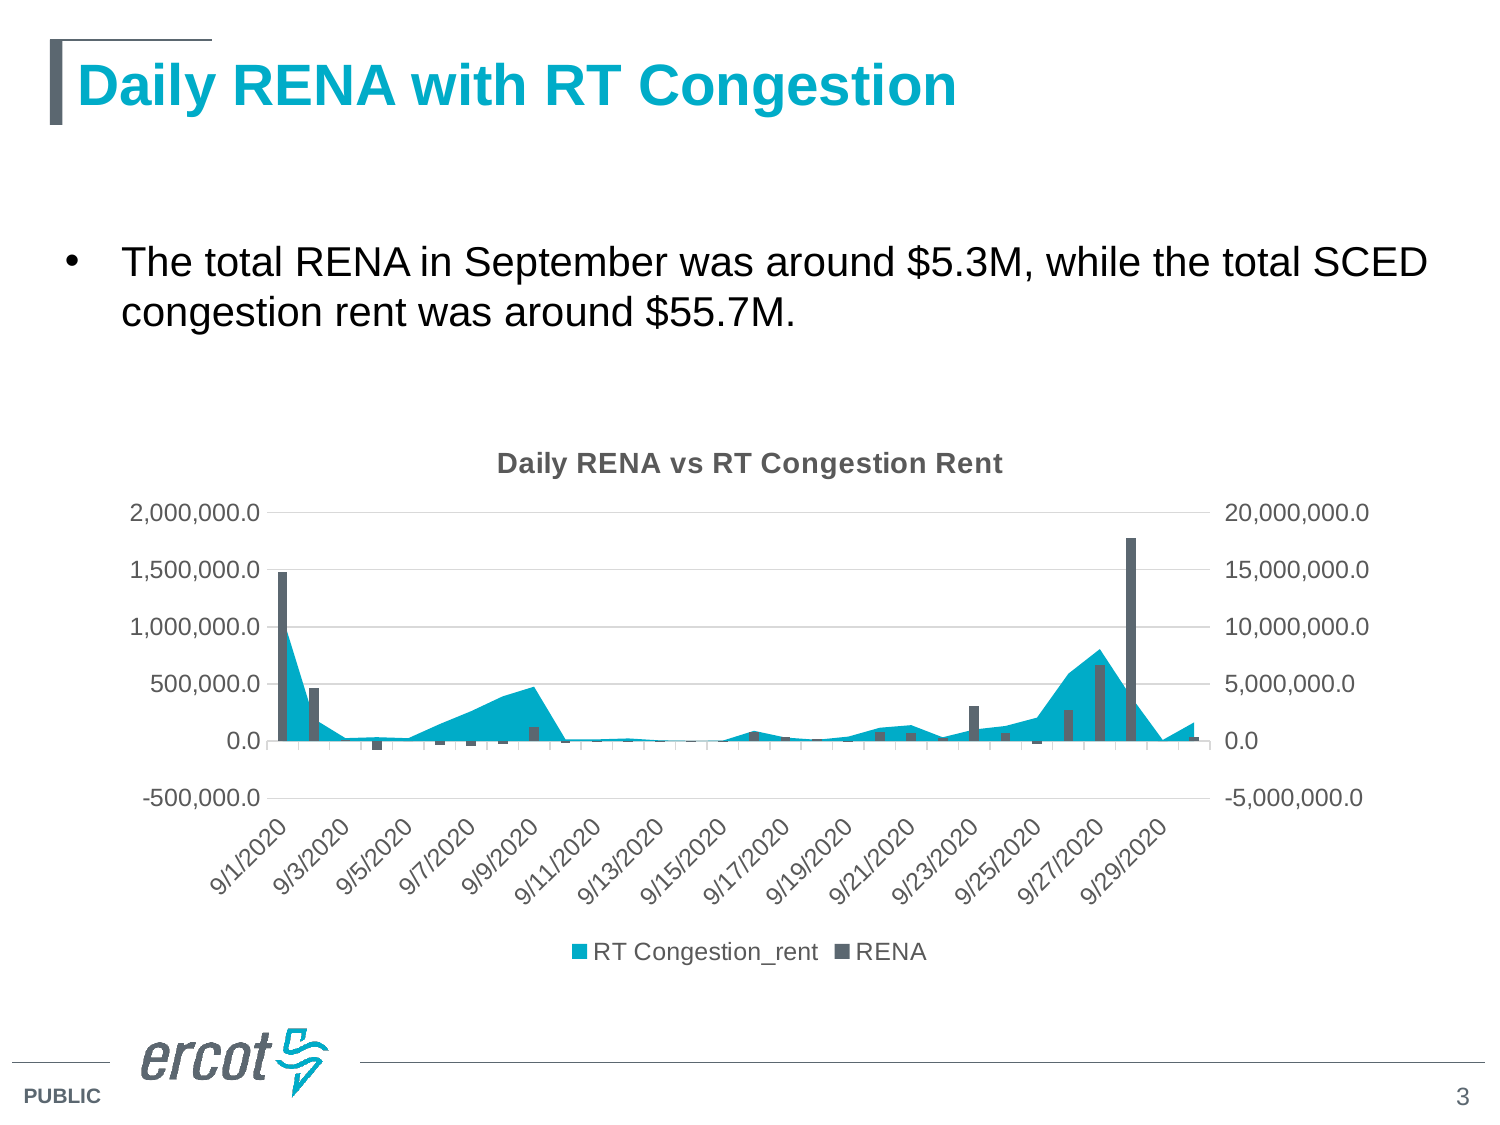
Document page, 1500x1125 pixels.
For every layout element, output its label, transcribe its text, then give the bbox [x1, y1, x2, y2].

list The total RENA in September was around $5.3M, while the total SCED congestion rent was around $55.7M. [50, 227, 1450, 937]
title Daily RENA with RT Congestion [62, 39, 1450, 227]
picture [137, 1024, 332, 1100]
chart [103, 418, 1397, 972]
